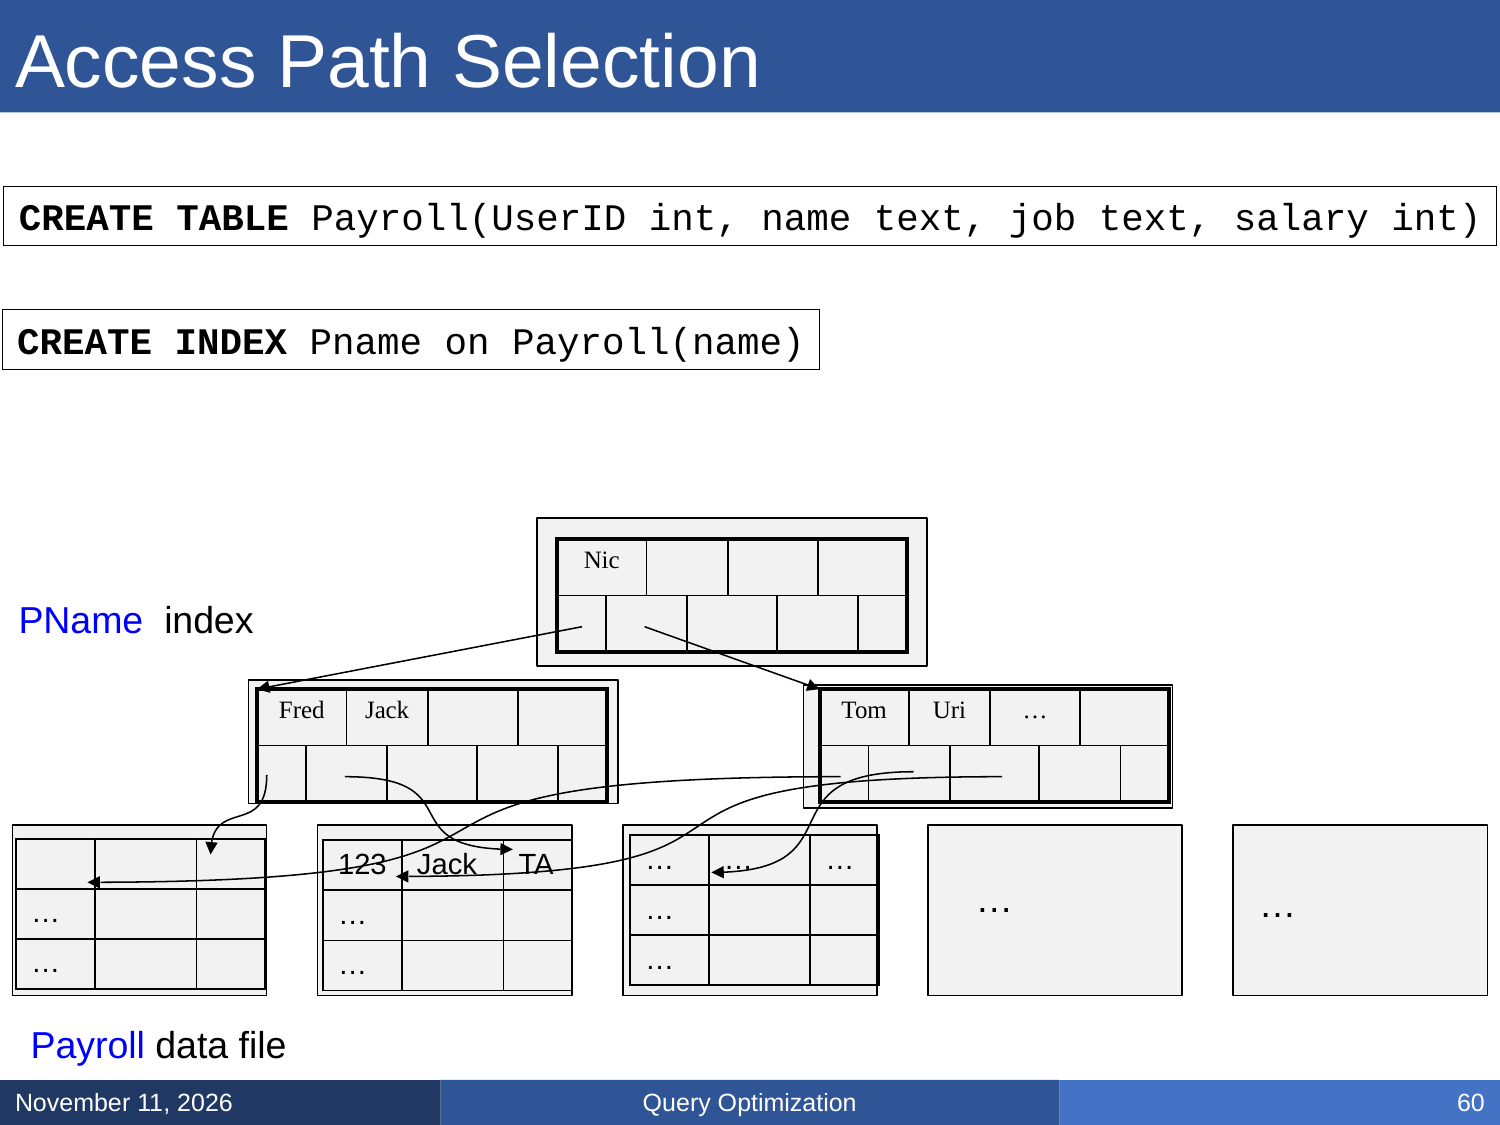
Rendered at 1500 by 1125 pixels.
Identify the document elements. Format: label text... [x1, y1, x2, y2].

text_box [816, 684, 1173, 809]
text_box [644, 626, 820, 691]
table_header [729, 541, 817, 595]
table_header Tom [822, 691, 908, 745]
text_box CREATE TABLE Payroll(UserID int, name text, job text, salary int) [3, 186, 1497, 246]
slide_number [0, 1079, 338, 1125]
table_cell [307, 746, 386, 776]
table_cell [688, 596, 776, 650]
table_cell [822, 746, 868, 771]
table_cell [778, 596, 857, 650]
table_cell [259, 746, 305, 776]
table_header Fred [259, 691, 346, 745]
table_cell [478, 746, 557, 776]
table_cell [607, 596, 686, 650]
text_box [536, 518, 928, 666]
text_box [396, 776, 1003, 877]
footer Query Optimization [496, 1079, 1004, 1125]
title Access Path Selection [0, 0, 1500, 112]
table_cell [559, 746, 605, 776]
table_cell [859, 596, 905, 650]
table_header Jack [347, 691, 427, 745]
table_header [429, 691, 517, 745]
table_header [519, 691, 605, 745]
table_cell [559, 596, 605, 650]
table_header [819, 541, 905, 595]
text_box PName index [3, 588, 269, 649]
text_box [87, 776, 841, 883]
table_header … [991, 691, 1079, 745]
table_header Nic [559, 541, 646, 595]
table_header [647, 541, 727, 595]
text_box [248, 680, 267, 776]
table_cell [388, 746, 476, 776]
text_box [275, 680, 618, 776]
slide_number 60 [1162, 1079, 1500, 1125]
text_box [803, 684, 818, 771]
table_cell [1040, 746, 1120, 800]
text_box CREATE INDEX Pname on Payroll(name) [2, 309, 820, 370]
table_header Uri [910, 691, 989, 745]
table_cell [869, 746, 949, 776]
text_box [257, 626, 583, 693]
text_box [711, 771, 914, 776]
table_header [1081, 691, 1167, 745]
table_cell [951, 746, 1038, 800]
text_box [269, 680, 299, 686]
text_box Payroll data file [15, 1014, 302, 1074]
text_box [12, 824, 1488, 996]
table_cell [1121, 746, 1167, 800]
